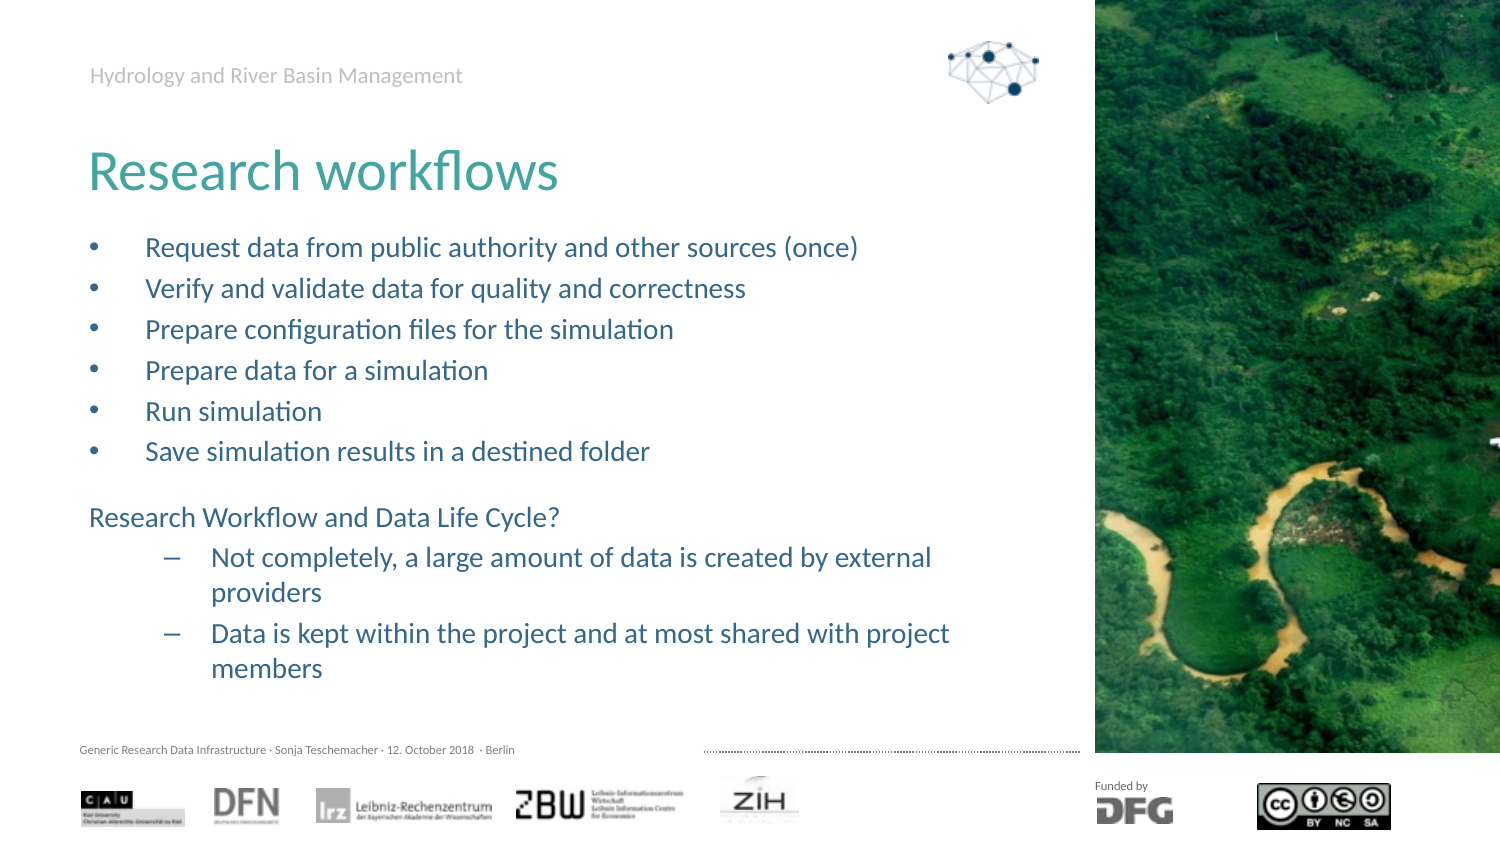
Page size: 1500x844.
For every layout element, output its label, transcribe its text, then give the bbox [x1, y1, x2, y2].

picture [1097, 797, 1173, 824]
text_box Generic Research Data Infrastructure · Sonja Teschemacher · 12. October 2018 · Berlin [64, 734, 703, 765]
picture [720, 776, 799, 824]
title Hydrology and River Basin Management [75, 33, 999, 115]
picture [999, 41, 1039, 104]
picture [1257, 783, 1391, 830]
picture [1095, 0, 1500, 753]
picture [214, 788, 284, 829]
picture [81, 791, 185, 827]
picture [516, 786, 693, 822]
list Request data from public authority and other sources (once) Verify and validate data for quality and correctness Prepare configuration files for the simulation Prepare data for a simulation Run simulation Save simulation results in a destined folder Research Workflow and Data Life Cycle? Not completely, a large amount of data is created by external providers Data is kept within the project and at most shared with project members [74, 221, 998, 706]
picture [316, 788, 492, 823]
subtitle Research workflows [73, 126, 998, 208]
